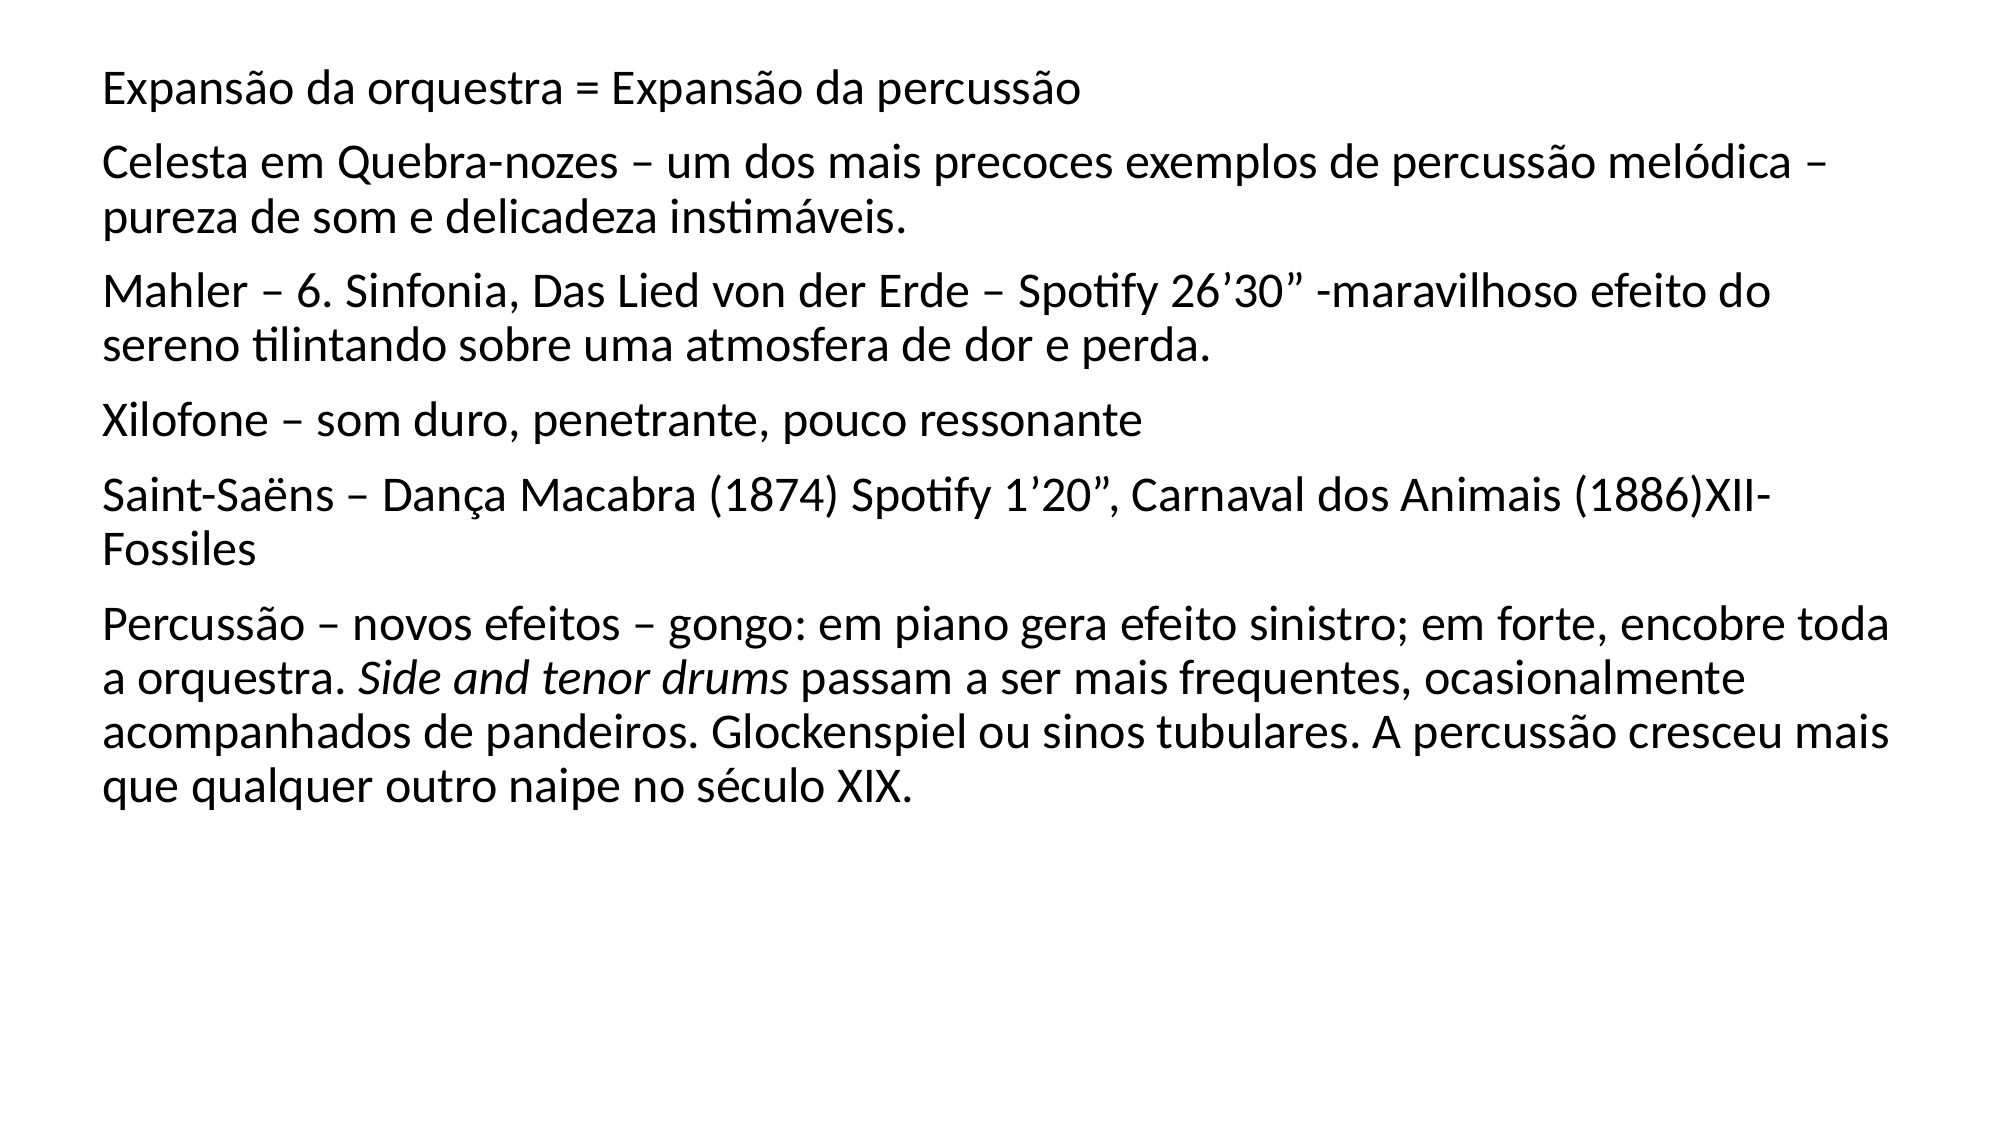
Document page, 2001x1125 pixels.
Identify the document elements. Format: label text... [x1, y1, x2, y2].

subtitle Expansão da orquestra = Expansão da percussão Celesta em Quebra-nozes – um dos mais precoces exemplos de percussão melódica – pureza de som e delicadeza instimáveis. Mahler – 6. Sinfonia, Das Lied von der Erde – Spotify 26’30” -maravilhoso efeito do sereno tilintando sobre uma atmosfera de dor e perda. Xilofone – som duro, penetrante, pouco ressonante Saint-Saëns – Dança Macabra (1874) Spotify 1’20”, Carnaval dos Animais (1886)XII- Fossiles Percussão – novos efeitos – gongo: em piano gera efeito sinistro; em forte, encobre toda a orquestra. Side and tenor drums passam a ser mais frequentes, ocasionalmente acompanhados de pandeiros. Glockenspiel ou sinos tubulares. A percussão cresceu mais que qualquer outro naipe no século XIX. [87, 53, 1924, 1035]
